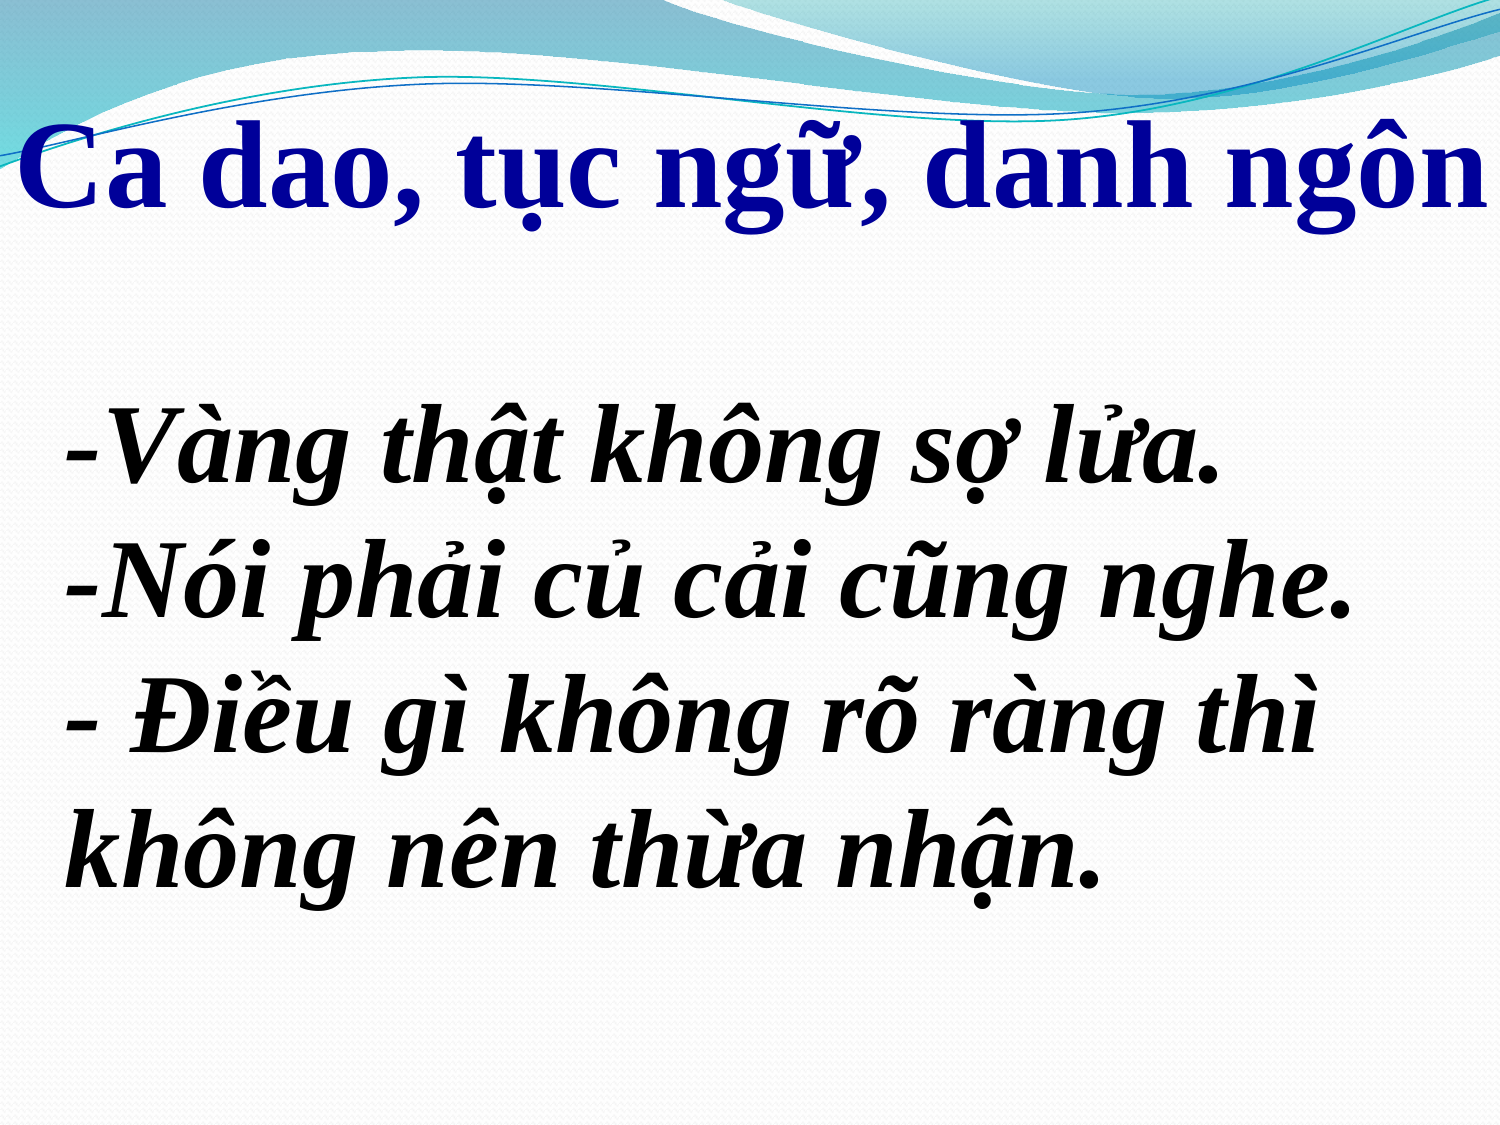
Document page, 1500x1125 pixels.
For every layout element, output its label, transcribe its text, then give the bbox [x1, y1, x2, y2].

text_box -Vàng thật không sợ lửa. -Nói phải củ cải cũng nghe. - Điều gì không rõ ràng thì không nên thừa nhận. [50, 362, 1500, 918]
text_box Ca dao, tục ngữ, danh ngôn [0, 74, 1500, 240]
